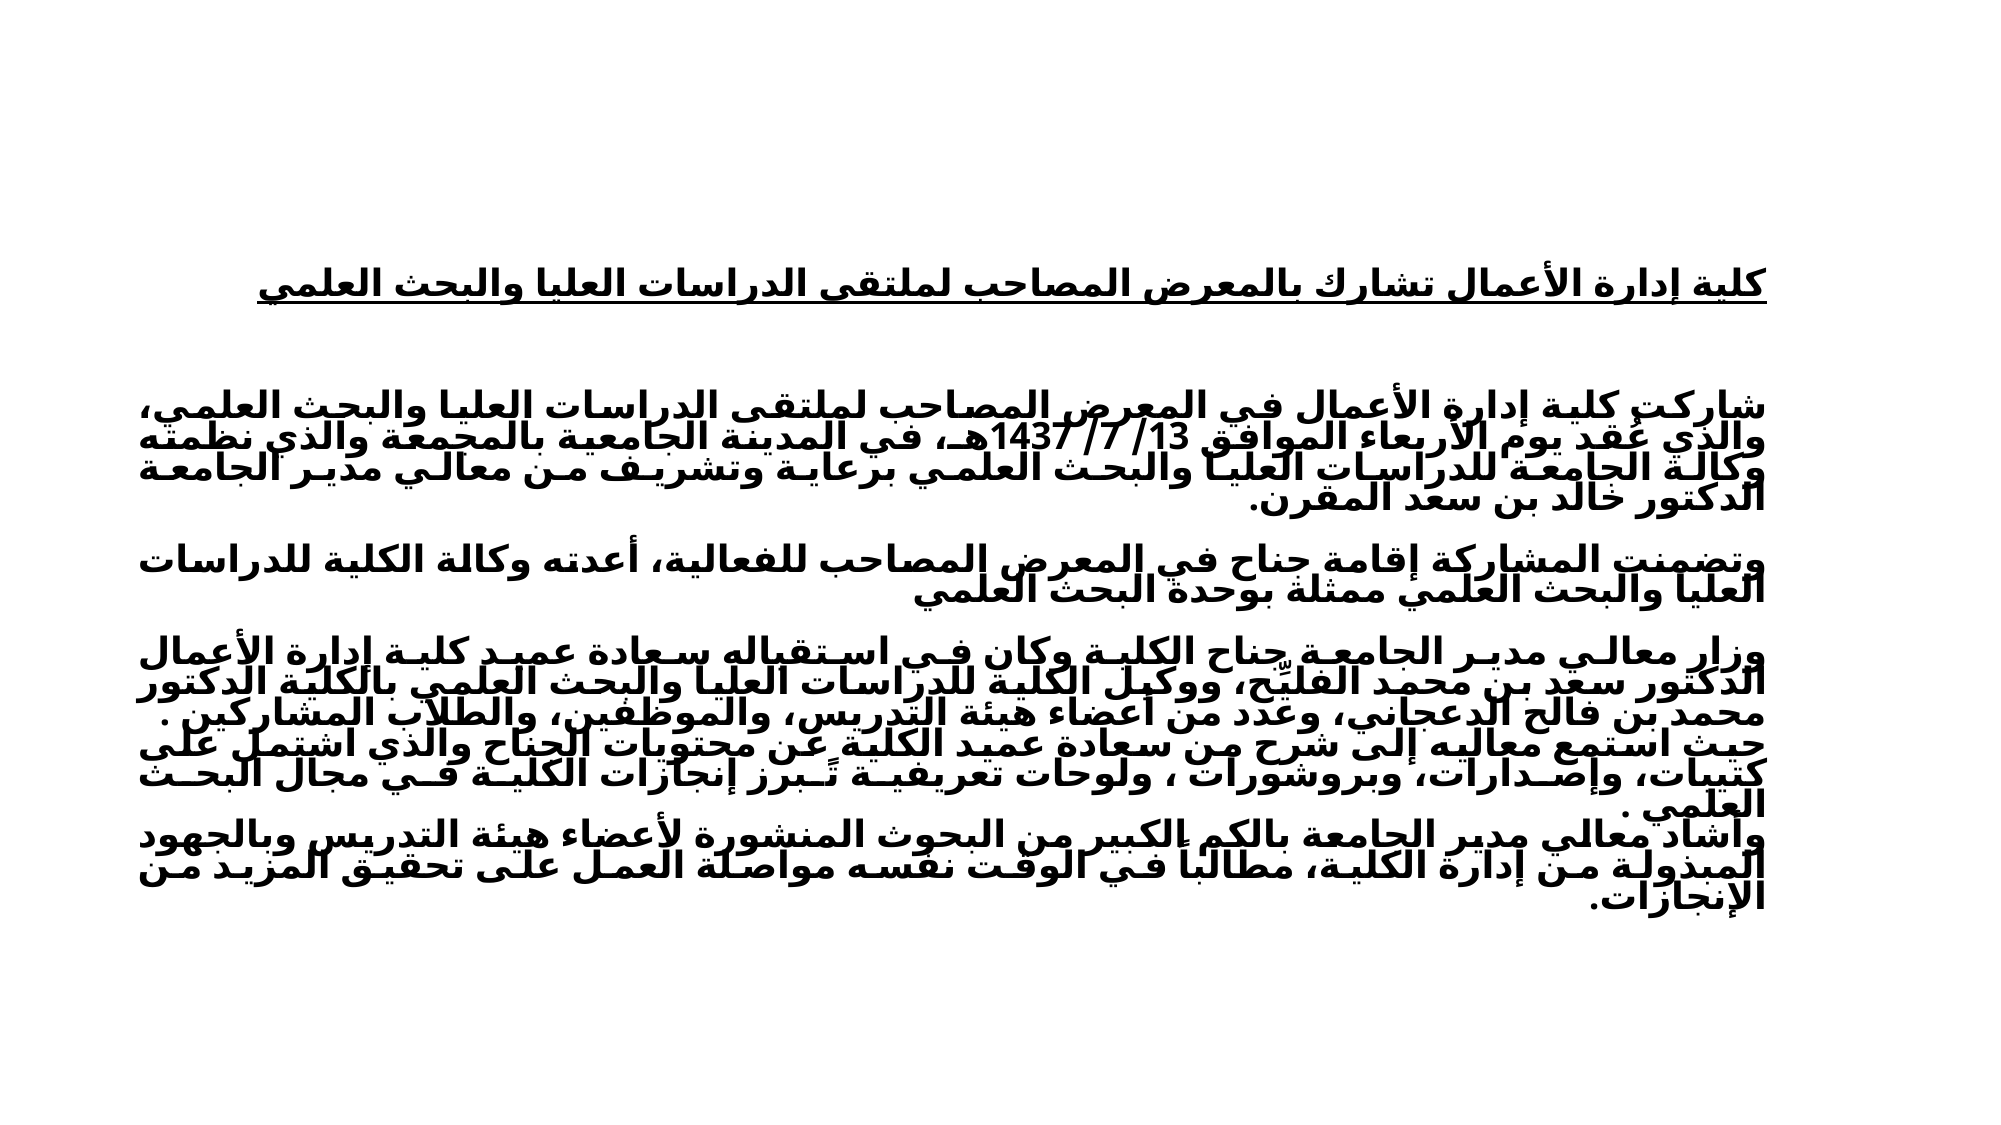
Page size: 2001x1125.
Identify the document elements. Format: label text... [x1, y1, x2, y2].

text_box كلية إدارة الأعمال تشارك بالمعرض المصاحب لملتقى الدراسات العليا والبحث العلمي شاركت كلية إدارة الأعمال في المعرض المصاحب لملتقى الدراسات العليا والبحث العلمي، والذي عُقد يوم الأربعاء الموافق 13/ 7/ 1437هـ، في المدينة الجامعية بالمجمعة والذي نظمته وكالة الجامعة للدراسات العليا والبحث العلمي برعاية وتشريف من معالي مدير الجامعة الدكتور خالد بن سعد المقرن. وتضمنت المشاركة إقامة جناح في المعرض المصاحب للفعالية، أعدته وكالة الكلية للدراسات العليا والبحث العلمي ممثلة بوحدة البحث العلمي وزار معالي مدير الجامعة جناح الكلية وكان في استقباله سعادة عميد كلية إدارة الأعمال الدكتور سعد بن محمد الفليِّح، ووكيل الكلية للدراسات العليا والبحث العلمي بالكلية الدكتور محمد بن فالح الدعجاني، وعدد من أعضاء هيئة التدريس، والموظفين، والطلاب المشاركين . حيث استمع معاليه إلى شرح من سعادة عميد الكلية عن محتويات الجناح والذي اشتمل على كتيبات، وإصدارات، وبروشورات ، ولوحات تعريفية تًبرز إنجازات الكلية في مجال البحث العلمي . وأشاد معالي مدير الجامعة بالكم الكبير من البحوث المنشورة لأعضاء هيئة التدريس وبالجهود المبذولة من إدارة الكلية، مطالباً في الوقت نفسه مواصلة العمل على تحقيق المزيد من الإنجازات. [123, 265, 1782, 965]
